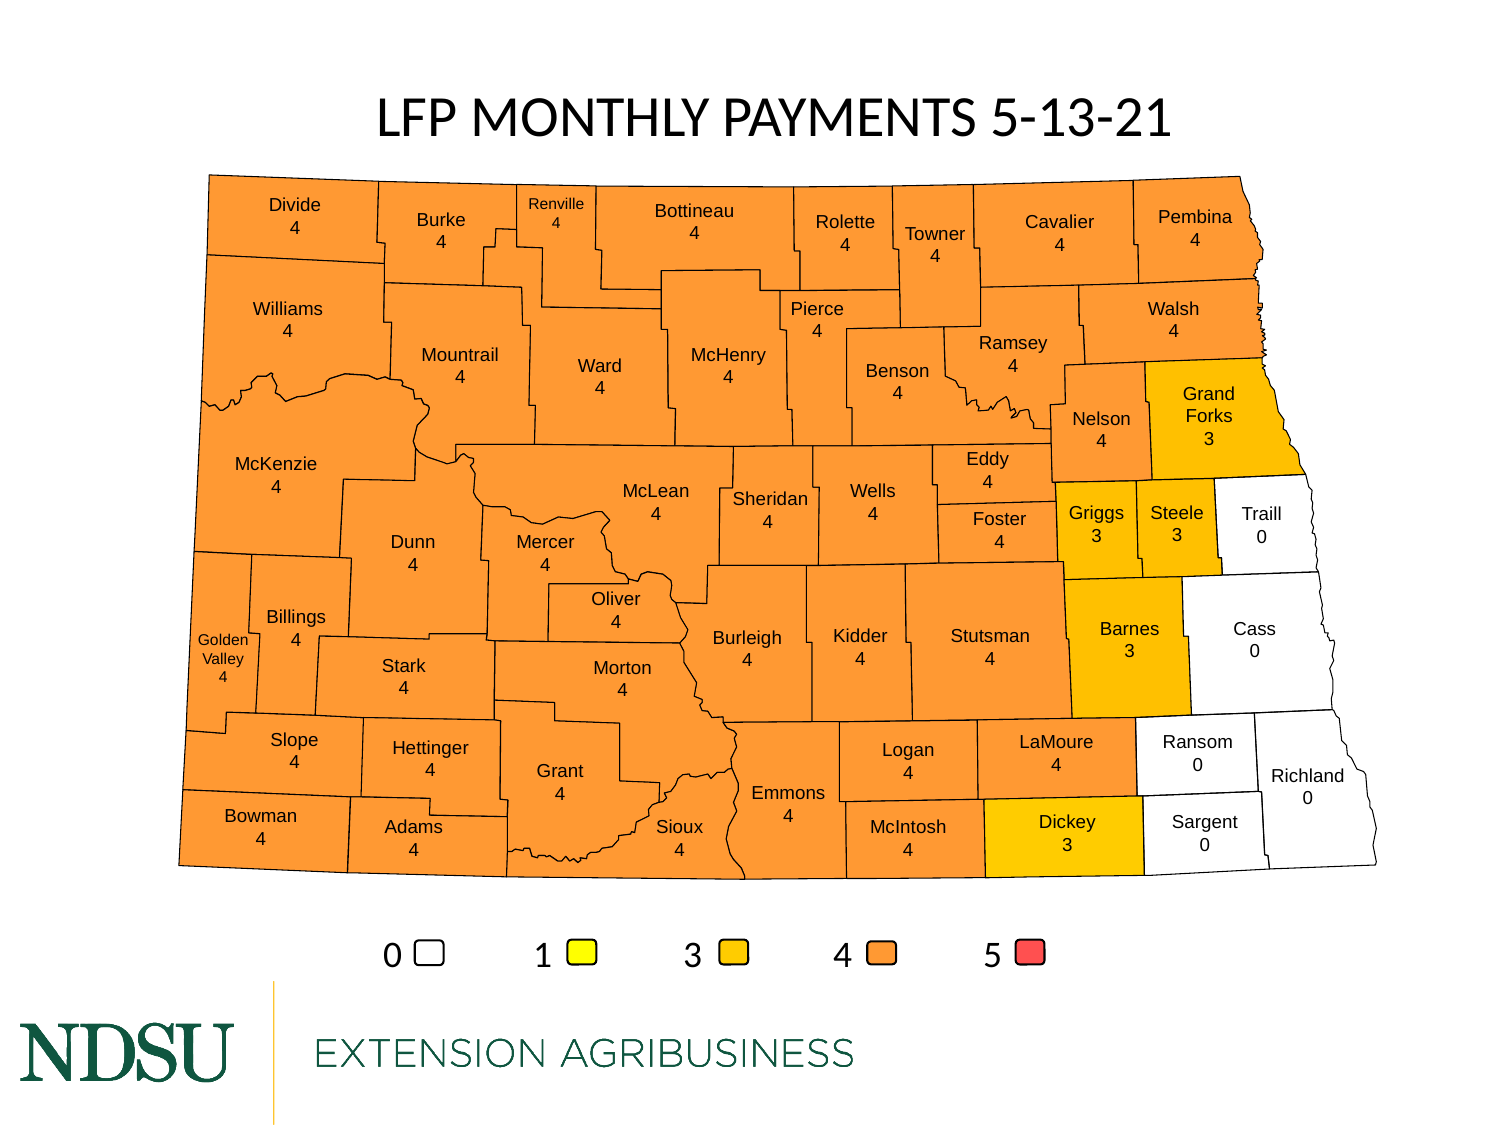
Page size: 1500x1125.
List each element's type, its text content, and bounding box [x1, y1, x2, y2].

picture [20, 981, 853, 1125]
text_box 0 1 3 4 5 [368, 922, 1156, 983]
text_box LFP Monthly payments 5-13-21 [361, 70, 1189, 155]
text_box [178, 174, 1377, 880]
